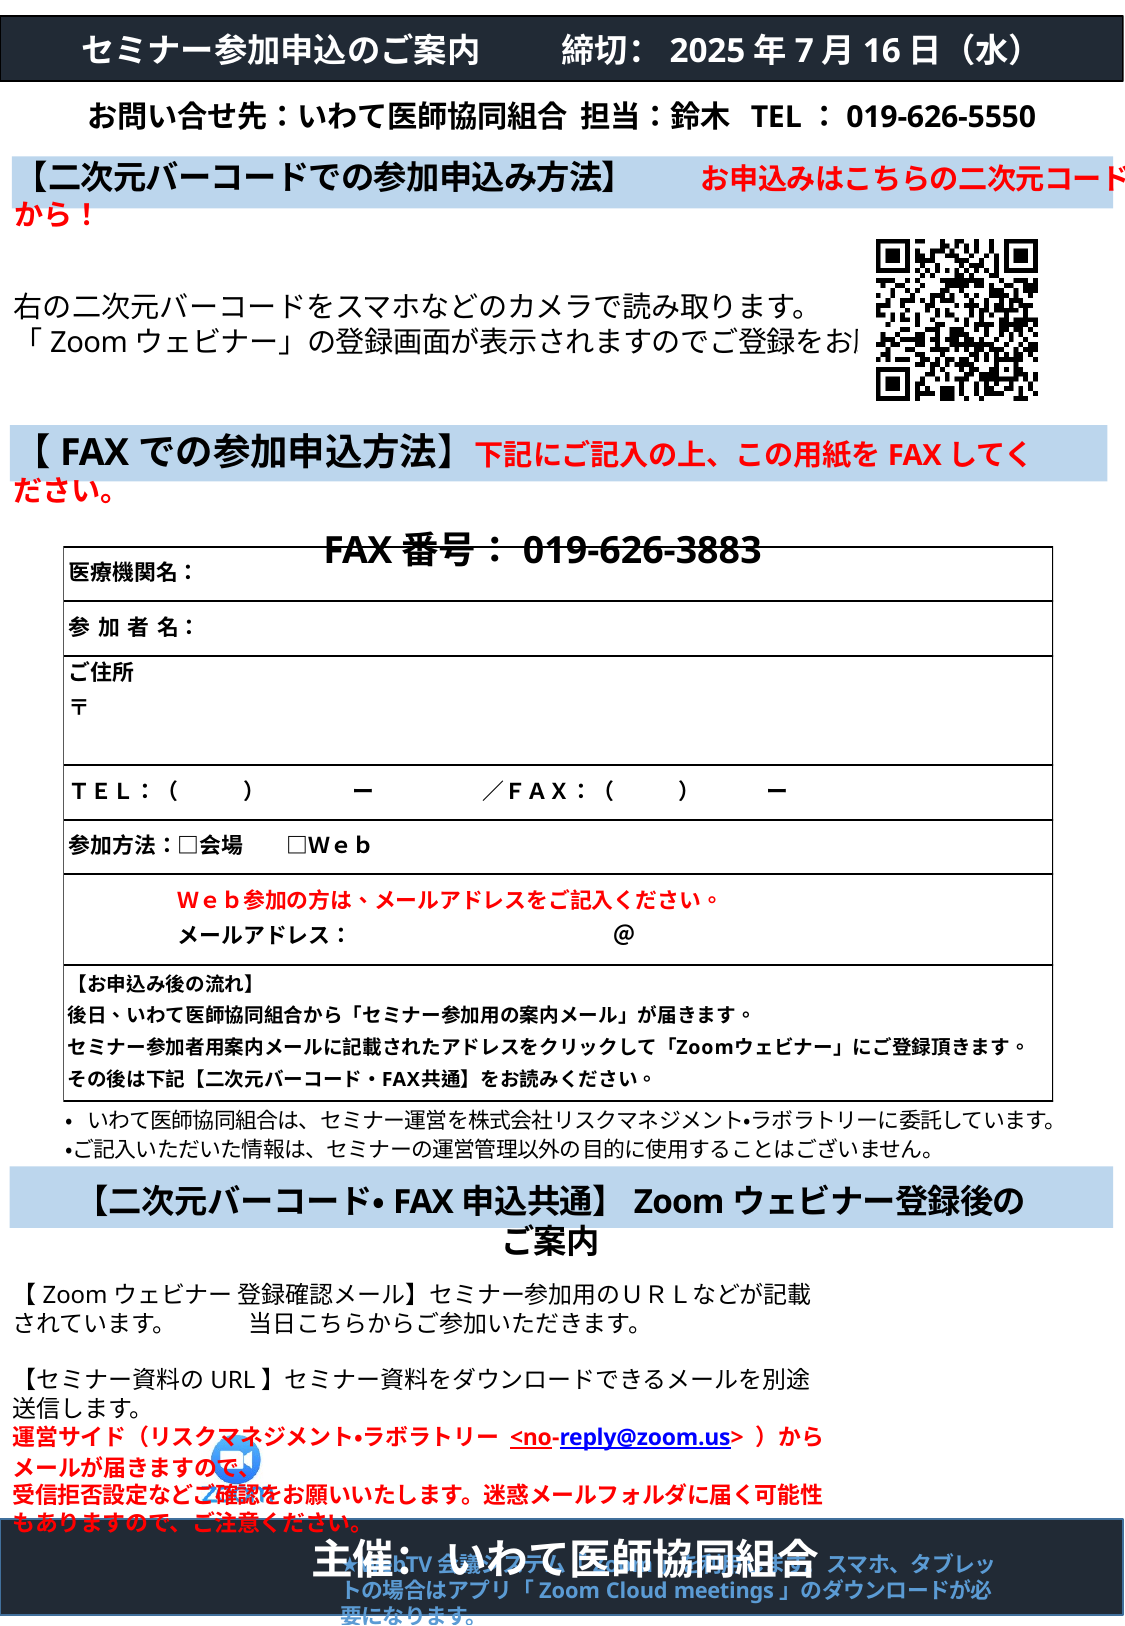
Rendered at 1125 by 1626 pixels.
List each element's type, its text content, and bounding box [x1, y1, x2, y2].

text_box [1047, 425, 1108, 482]
text_box 右の二次元バーコードをスマホなどのカメラで読み取ります。 「Zoomウェビナー」の登録画面が表示されますのでご登録をお願いします。 【FAXでの参加申込方法】下記にご記入の上、この用紙をFAXしてください。 FAX番号：019-626-3883 [11, 248, 1047, 572]
text_box セミナー参加申込のご案内 締切：2025年7月16日（水） お問い合せ先：いわて医師協同組合 担当：鈴木 TEL：019-626-5550 [46, 26, 1071, 134]
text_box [0, 1517, 1124, 1617]
text_box 【二次元バーコードでの参加申込み方法】 お申込みはこちらの二次元コードから！ [12, 154, 1125, 231]
picture [63, 546, 1055, 1103]
picture [200, 1432, 273, 1503]
text_box [9, 1166, 1114, 1228]
text_box ・いわて医師協同組合は、セミナー運営を株式会社リスクマネジメント・ラボラトリーに委託しています。 ・ご記入いただいた情報は、セミナーの運営管理以外の目的に使用することはございません。 [63, 1104, 1125, 1162]
text_box 【二次元バーコード・FAX申込共通】Zoomウェビナー登録後のご案内 【Zoomウェビナー 登録確認メール】セミナー参加用のＵＲＬなどが記載されています。 当日こちらからご参加いただきます。 【セミナー資料のURL】セミナー資料をダウンロードできるメールを別途送信します。 運営サイド（リスクマネジメント・ラボラトリー <no-reply@zoom.us> ）からメールが届きますので、 受信拒否設定などご確認をお願いいたします。迷惑メールフォルダに届く可能性もありますので、ご注意ください。 ★WebTV会議システム「Zoom」を利用します。スマホ、タブレットの場合はアプリ「Zoom Cloud meetings」のダウンロードが必要になります。 パソコンからはアプリのインストールは不要で「ブラウザーで参加」が可能です。 [10, 1178, 1038, 1516]
picture [857, 221, 1055, 419]
